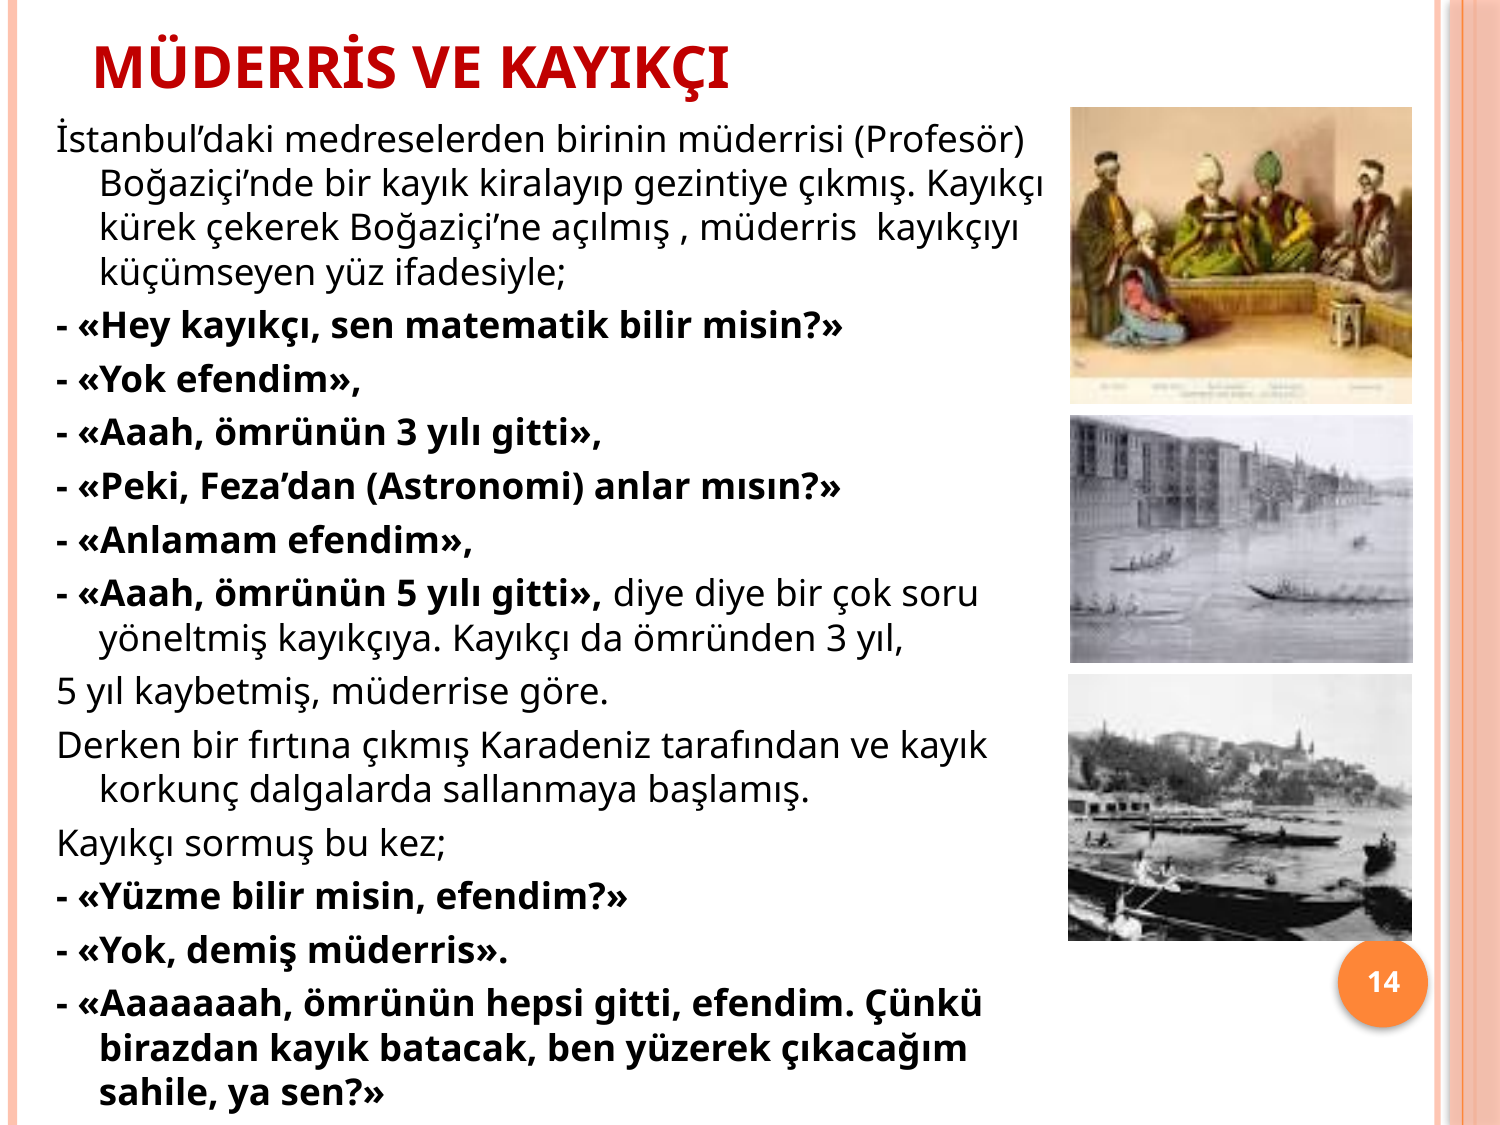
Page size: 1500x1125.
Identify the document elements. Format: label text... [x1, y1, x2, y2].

title Müderris ve Kayıkçı [76, 15, 1413, 107]
picture [1069, 414, 1414, 664]
picture [1069, 107, 1412, 404]
list İstanbul’daki medreselerden birinin müderrisi (Profesör) Boğaziçi’nde bir kayık kiralayıp gezintiye çıkmış. Kayıkçı kürek çekerek Boğaziçi’ne açılmış , müderris kayıkçıyı küçümseyen yüz ifadesiyle; - «Hey kayıkçı, sen matematik bilir misin?» - «Yok efendim», - «Aaah, ömrünün 3 yılı gitti», - «Peki, Feza’dan (Astronomi) anlar mısın?» - «Anlamam efendim», - «Aaah, ömrünün 5 yılı gitti», diye diye bir çok soru yöneltmiş kayıkçıya. Kayıkçı da ömründen 3 yıl, 5 yıl kaybetmiş, müderrise göre. Derken bir fırtına çıkmış Karadeniz tarafından ve kayık korkunç dalgalarda sallanmaya başlamış. Kayıkçı sormuş bu kez; - «Yüzme bilir misin, efendim?» - «Yok, demiş müderris». - «Aaaaaaah, ömrünün hepsi gitti, efendim. Çünkü birazdan kayık batacak, ben yüzerek çıkacağım sahile, ya sen?» [41, 107, 1068, 1125]
picture [1068, 674, 1413, 942]
slide_number 14 [1333, 940, 1434, 1027]
